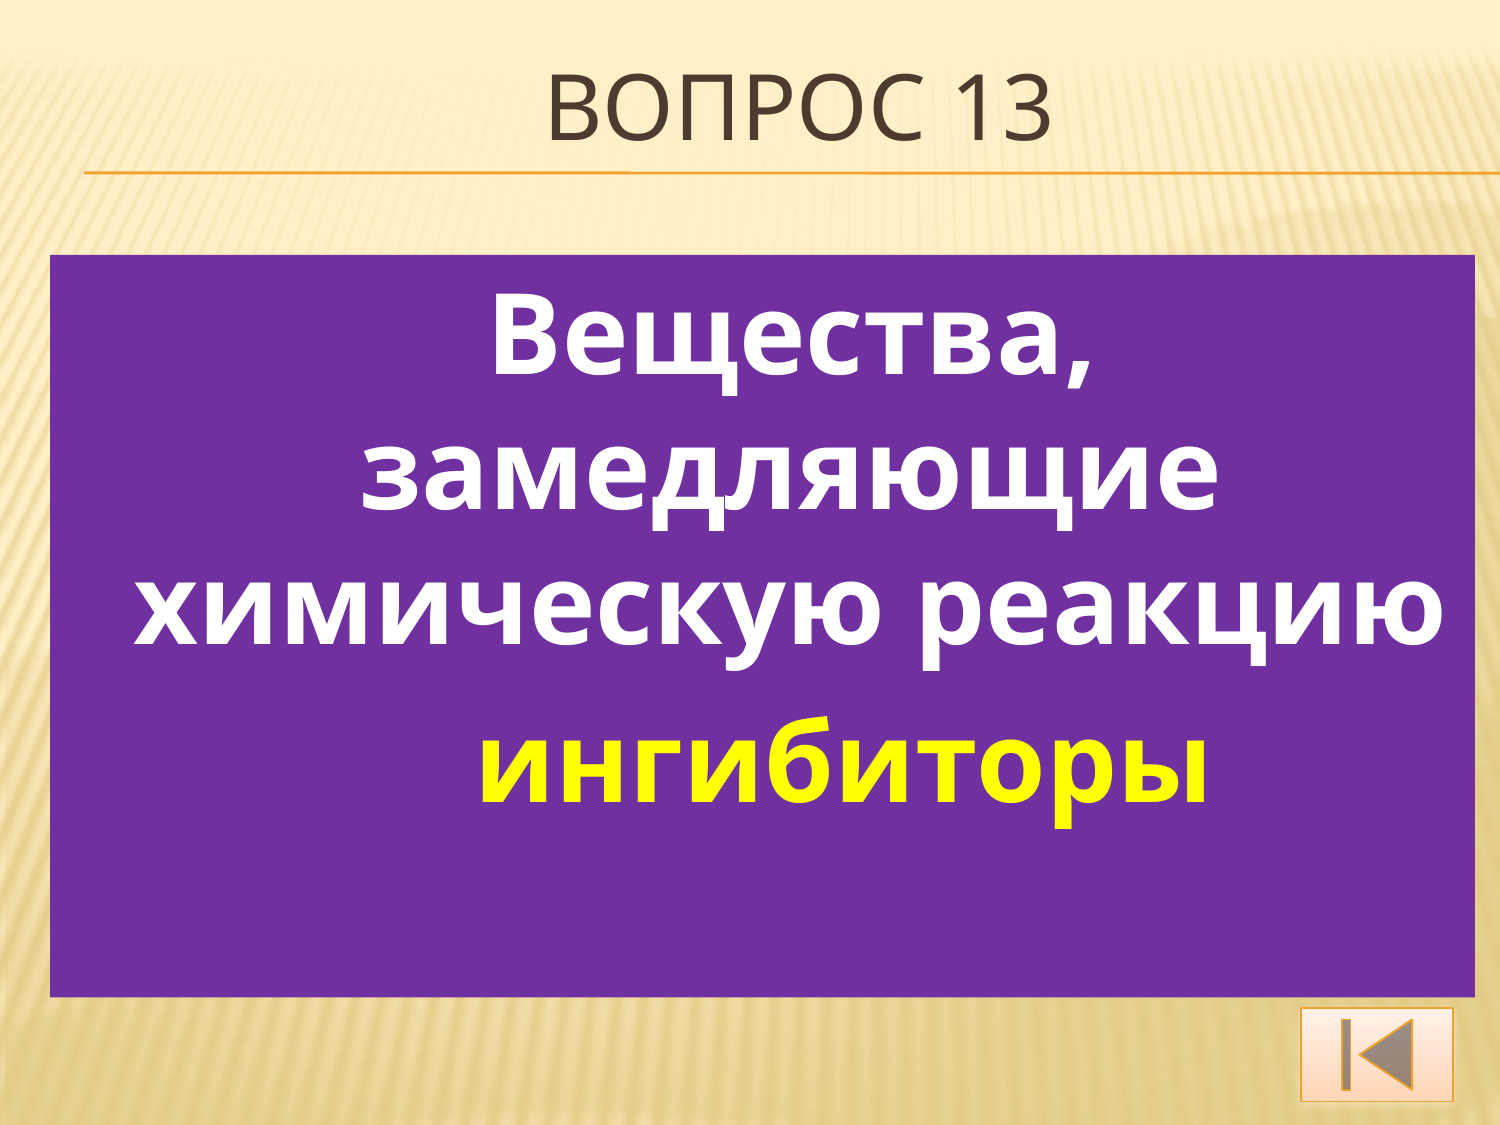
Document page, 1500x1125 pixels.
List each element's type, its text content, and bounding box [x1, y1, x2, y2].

title Вопрос 13 [75, 35, 1500, 173]
text_box [1300, 1007, 1454, 1102]
list Вещества, замедляющие химическую реакцию ингибиторы [50, 254, 1475, 998]
